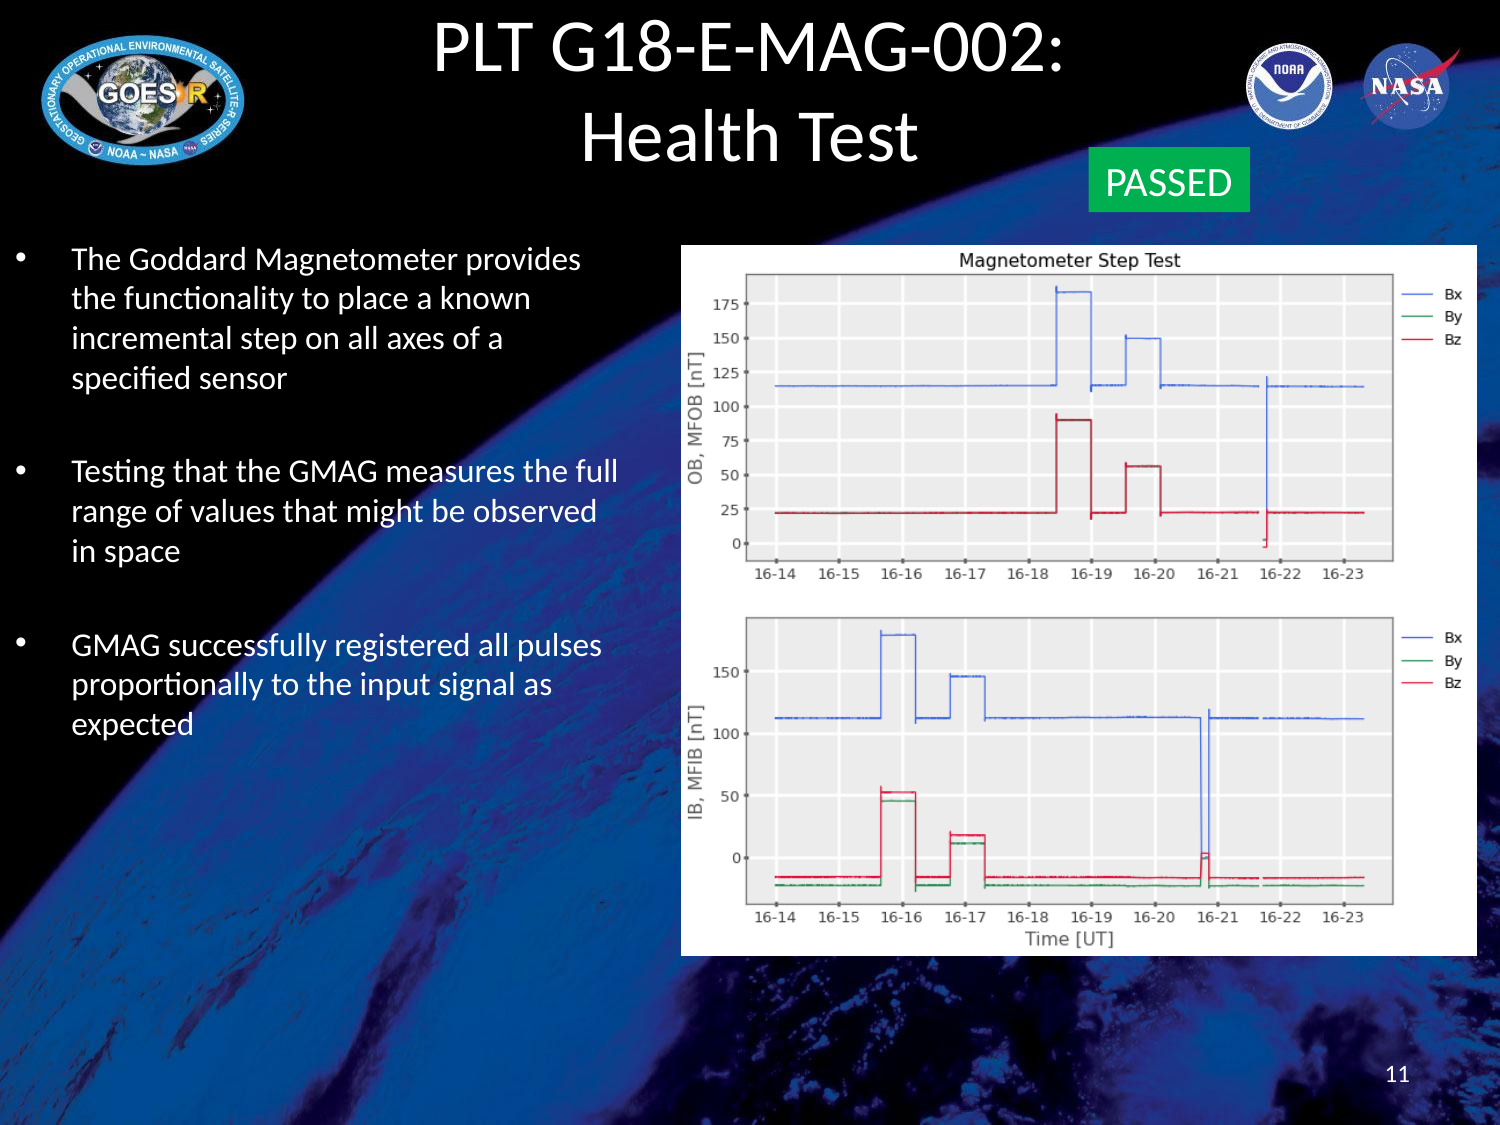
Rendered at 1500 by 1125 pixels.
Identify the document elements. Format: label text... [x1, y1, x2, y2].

title PLT G18-E-MAG-002: Health Test [75, 0, 1425, 180]
slide_number 11 [1074, 1042, 1425, 1103]
list The Goddard Magnetometer provides the functionality to place a known incremental step on all axes of a specified sensor Testing that the GMAG measures the full range of values that might be observed in space GMAG successfully registered all pulses proportionally to the input signal as expected [0, 229, 641, 972]
text_box PASSED [1088, 147, 1250, 213]
picture [0, 0, 1500, 1125]
